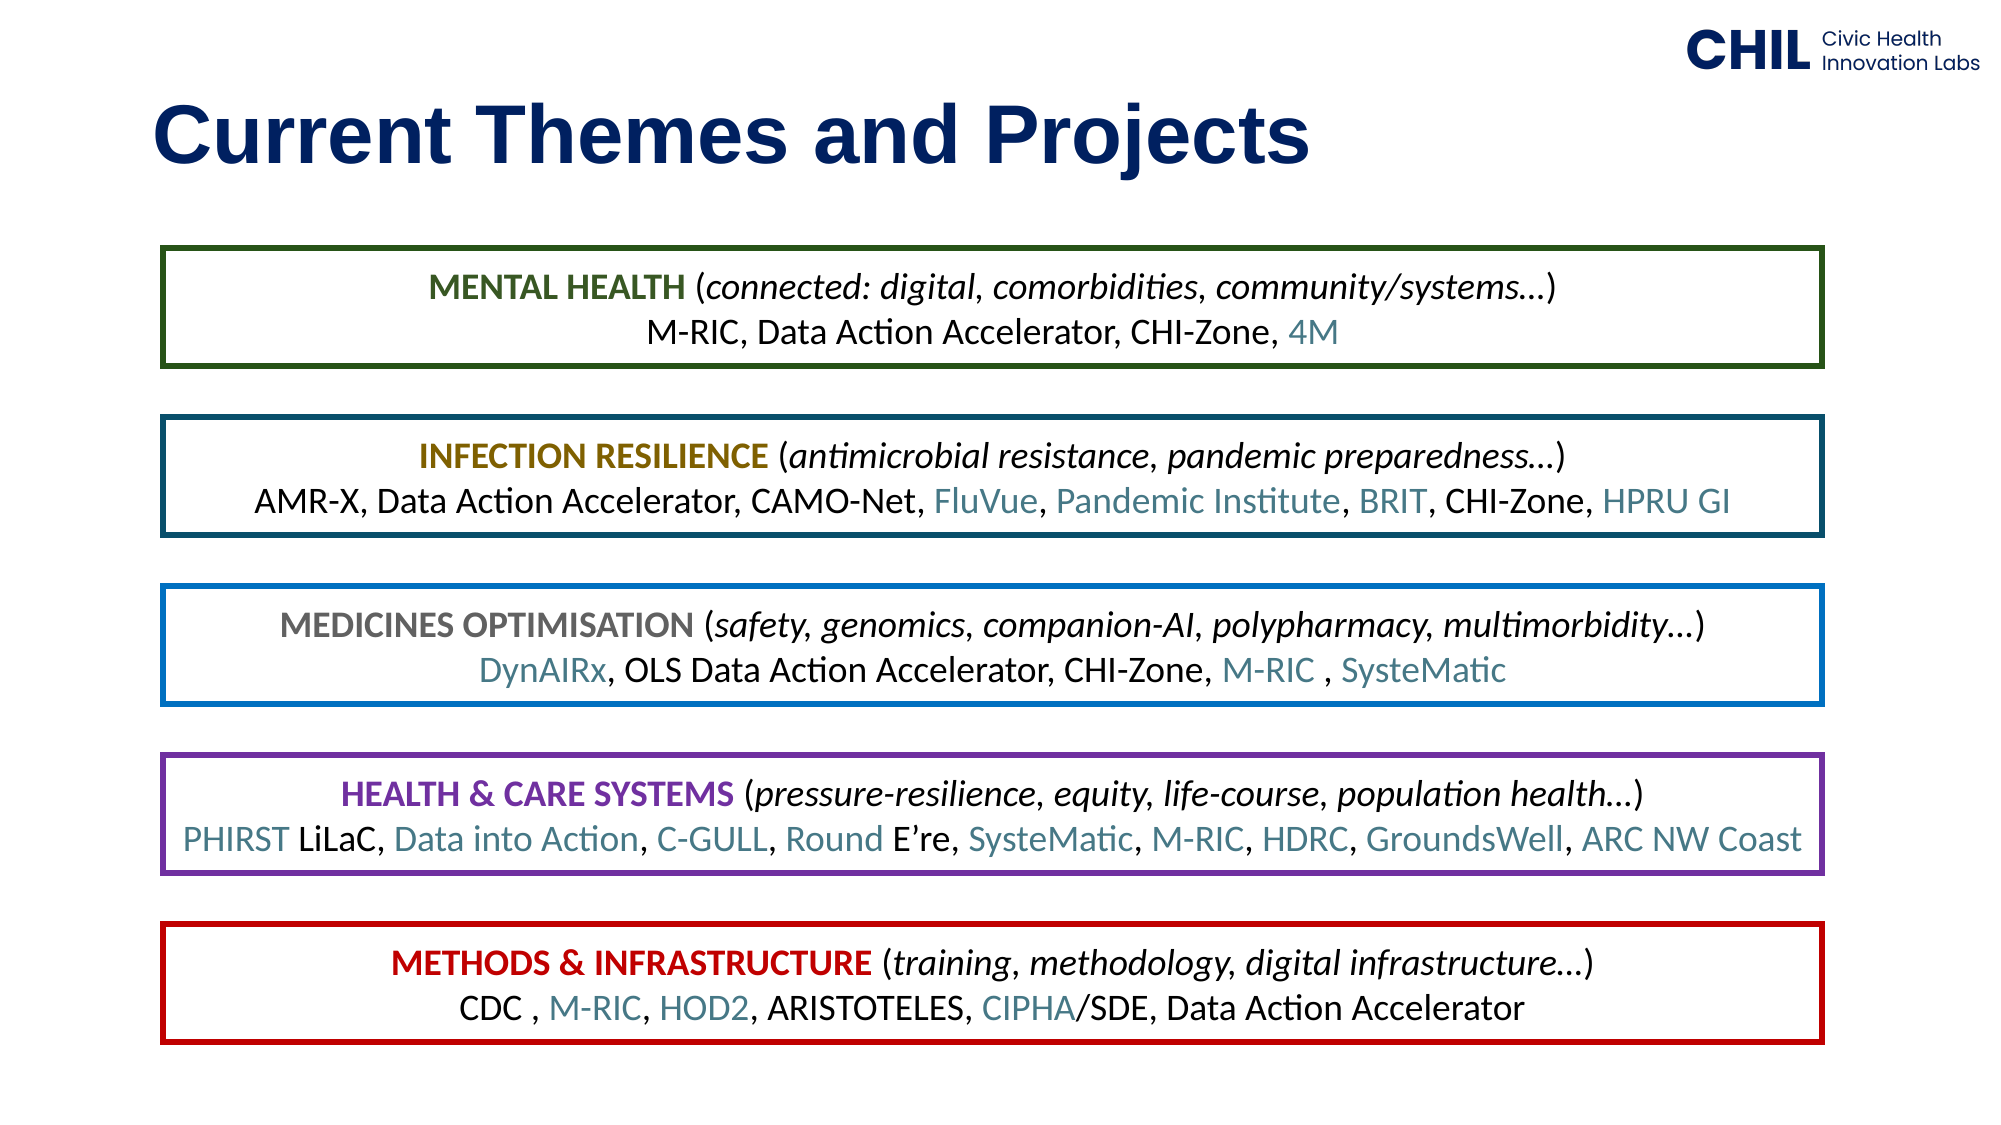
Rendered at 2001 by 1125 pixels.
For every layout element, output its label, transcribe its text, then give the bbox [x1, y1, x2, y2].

text_box HEALTH & CARE SYSTEMS (pressure-resilience, equity, life-course, population health…) PHIRST LiLaC, Data into Action, C-GULL, Round E’re, SysteMatic, M-RIC, HDRC, GroundsWell, ARC NW Coast [162, 753, 1824, 874]
text_box MENTAL HEALTH (connected: digital, comorbidities, community/systems…) M-RIC, Data Action Accelerator, CHI-Zone, 4M [162, 247, 1824, 368]
text_box METHODS & INFRASTRUCTURE (training, methodology, digital infrastructure…) CDC , M-RIC, HOD2, ARISTOTELES, CIPHA/SDE, Data Action Accelerator [162, 922, 1824, 1043]
picture [1652, 1, 1993, 119]
text_box INFECTION RESILIENCE (antimicrobial resistance, pandemic preparedness…) AMR-X, Data Action Accelerator, CAMO-Net, FluVue, Pandemic Institute, BRIT, CHI-Zone, HPRU GI [162, 415, 1824, 536]
title Current Themes and Projects [137, 59, 1909, 215]
text_box MEDICINES OPTIMISATION (safety, genomics, companion-AI, polypharmacy, multimorbidity…) DynAIRx, OLS Data Action Accelerator, CHI-Zone, M-RIC , SysteMatic [162, 584, 1824, 705]
